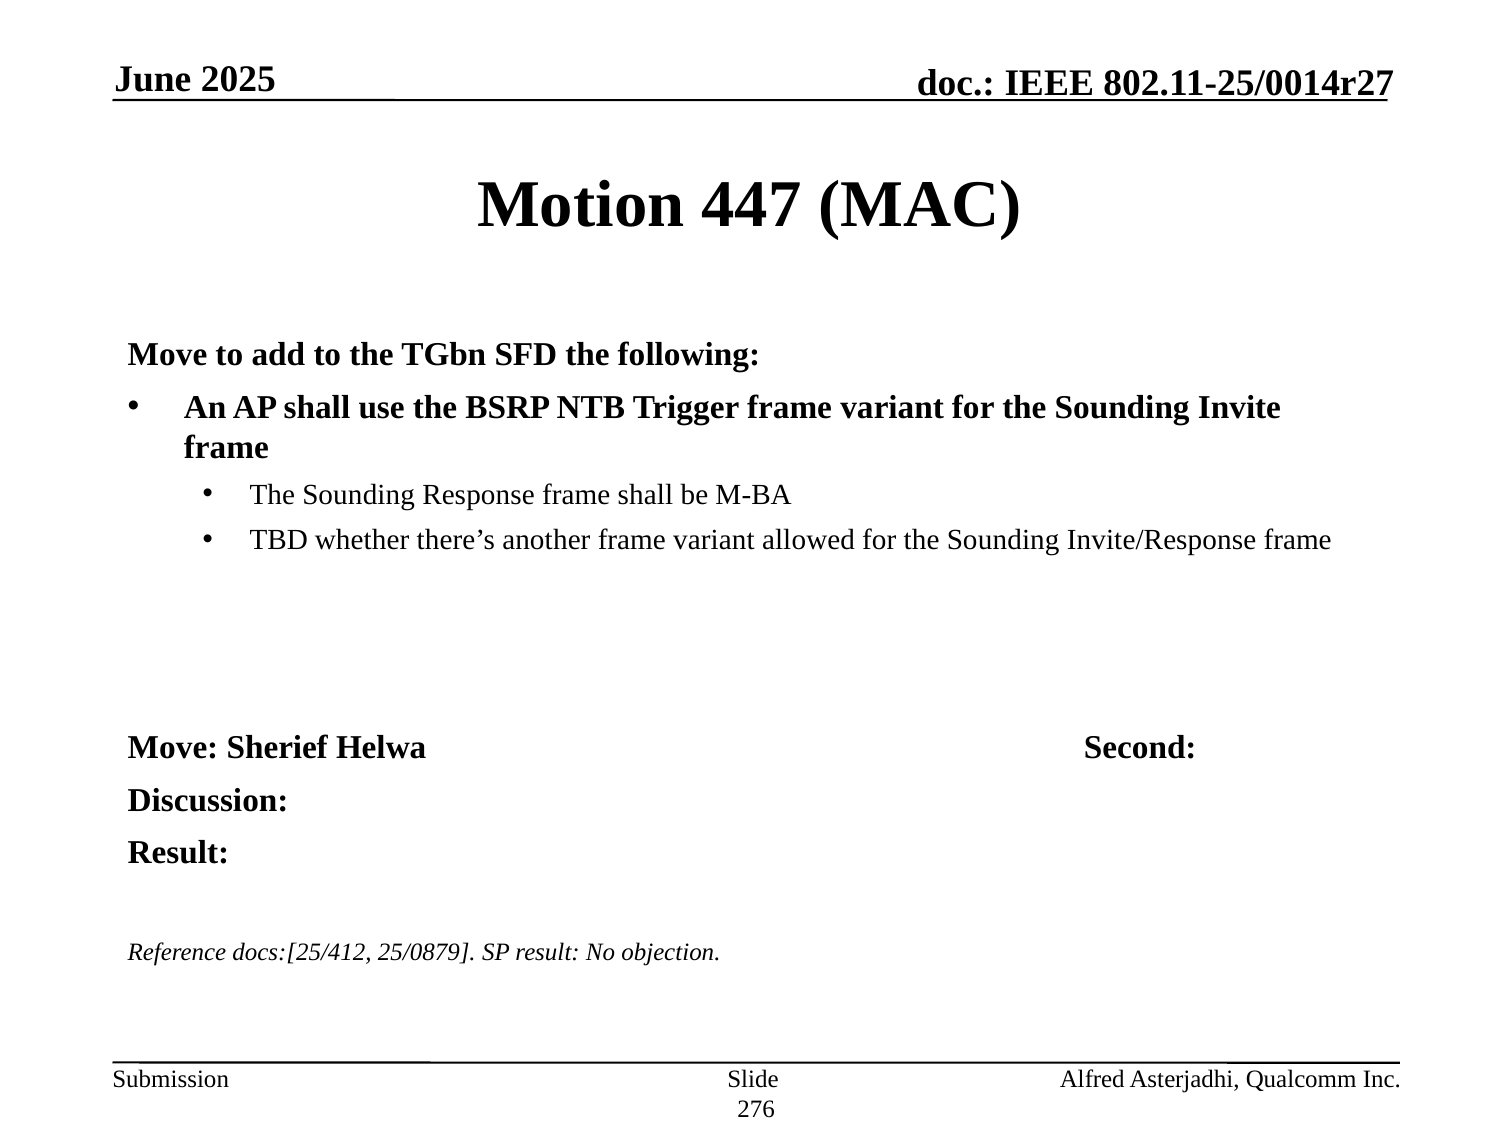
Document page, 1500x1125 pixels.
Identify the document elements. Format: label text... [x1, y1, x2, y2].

footer Alfred Asterjadhi, Qualcomm Inc. [878, 1061, 1402, 1093]
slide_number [114, 54, 423, 100]
list Move to add to the TGbn SFD the following: An AP shall use the BSRP NTB Trigger frame variant for the Sounding Invite frame The Sounding Response frame shall be M-BA TBD whether there’s another frame variant allowed for the Sounding Invite/Response frame Move: Sherief Helwa Second: Discussion: Result: Reference docs:[25/412, 25/0879]. SP result: No objection. [112, 324, 1388, 1000]
title Motion 447 (MAC) [112, 112, 1388, 288]
slide_number Slide 276 [712, 1061, 800, 1123]
